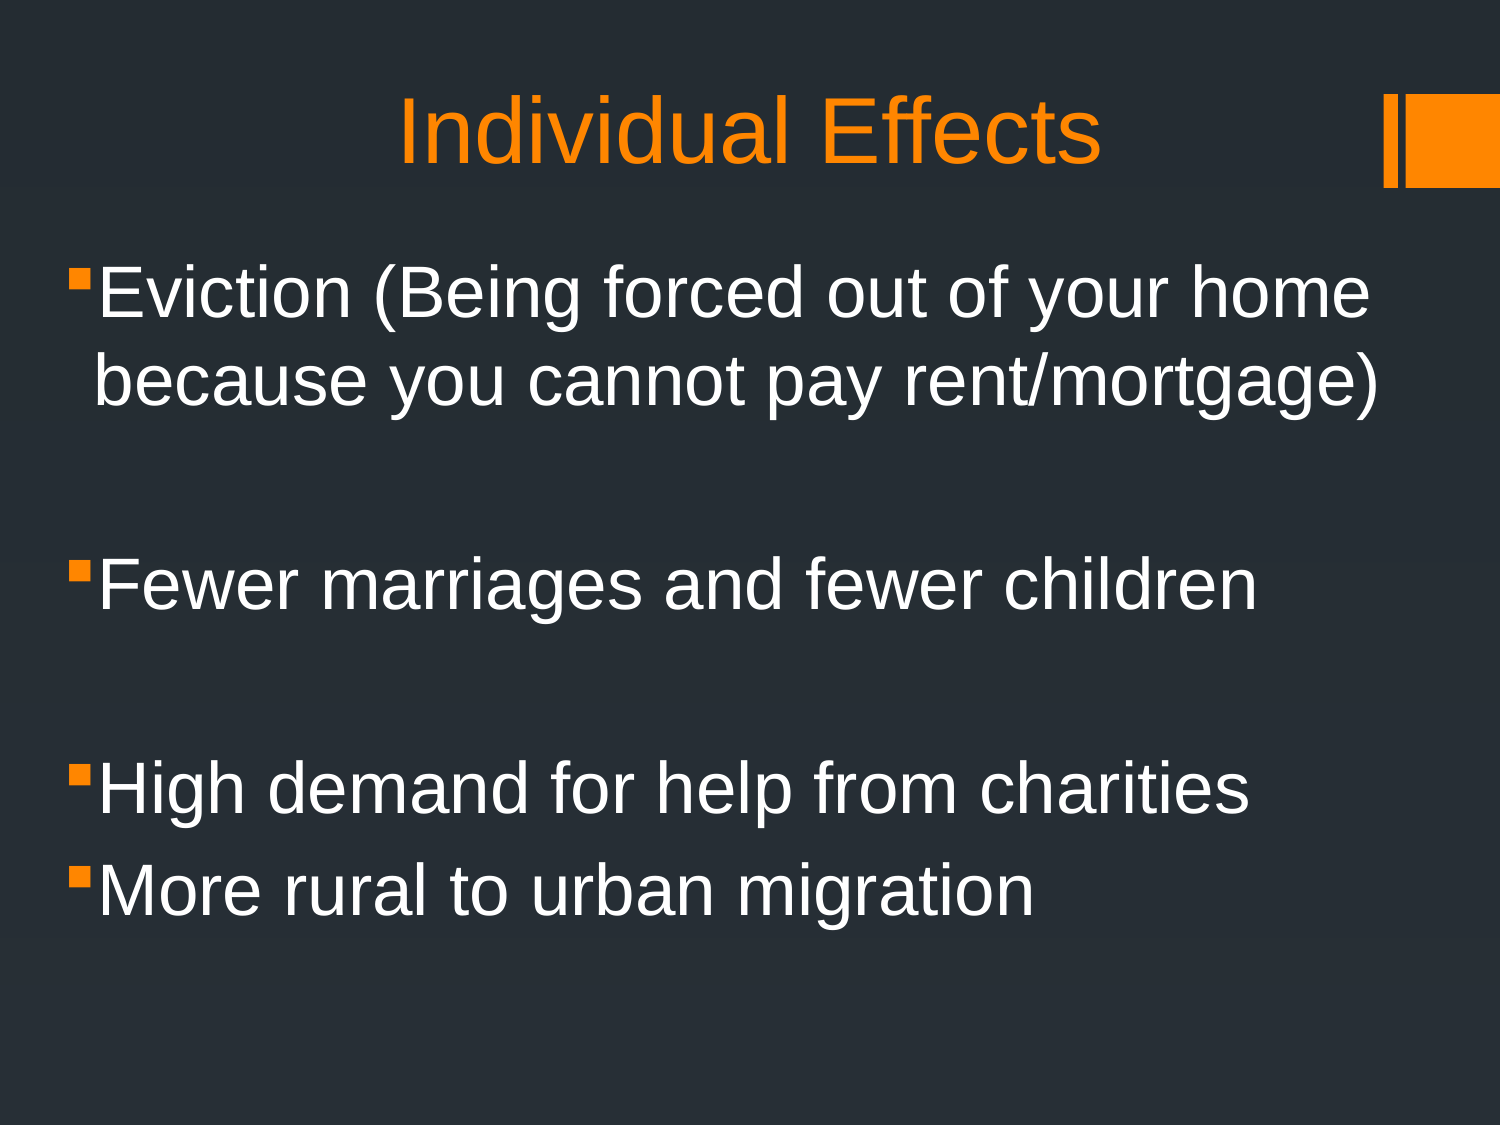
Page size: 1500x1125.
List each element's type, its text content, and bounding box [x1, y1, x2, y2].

list Eviction (Being forced out of your home because you cannot pay rent/mortgage) Fewer marriages and fewer children High demand for help from charities More rural to urban migration [41, 237, 1471, 1125]
title Individual Effects [150, 0, 1350, 191]
